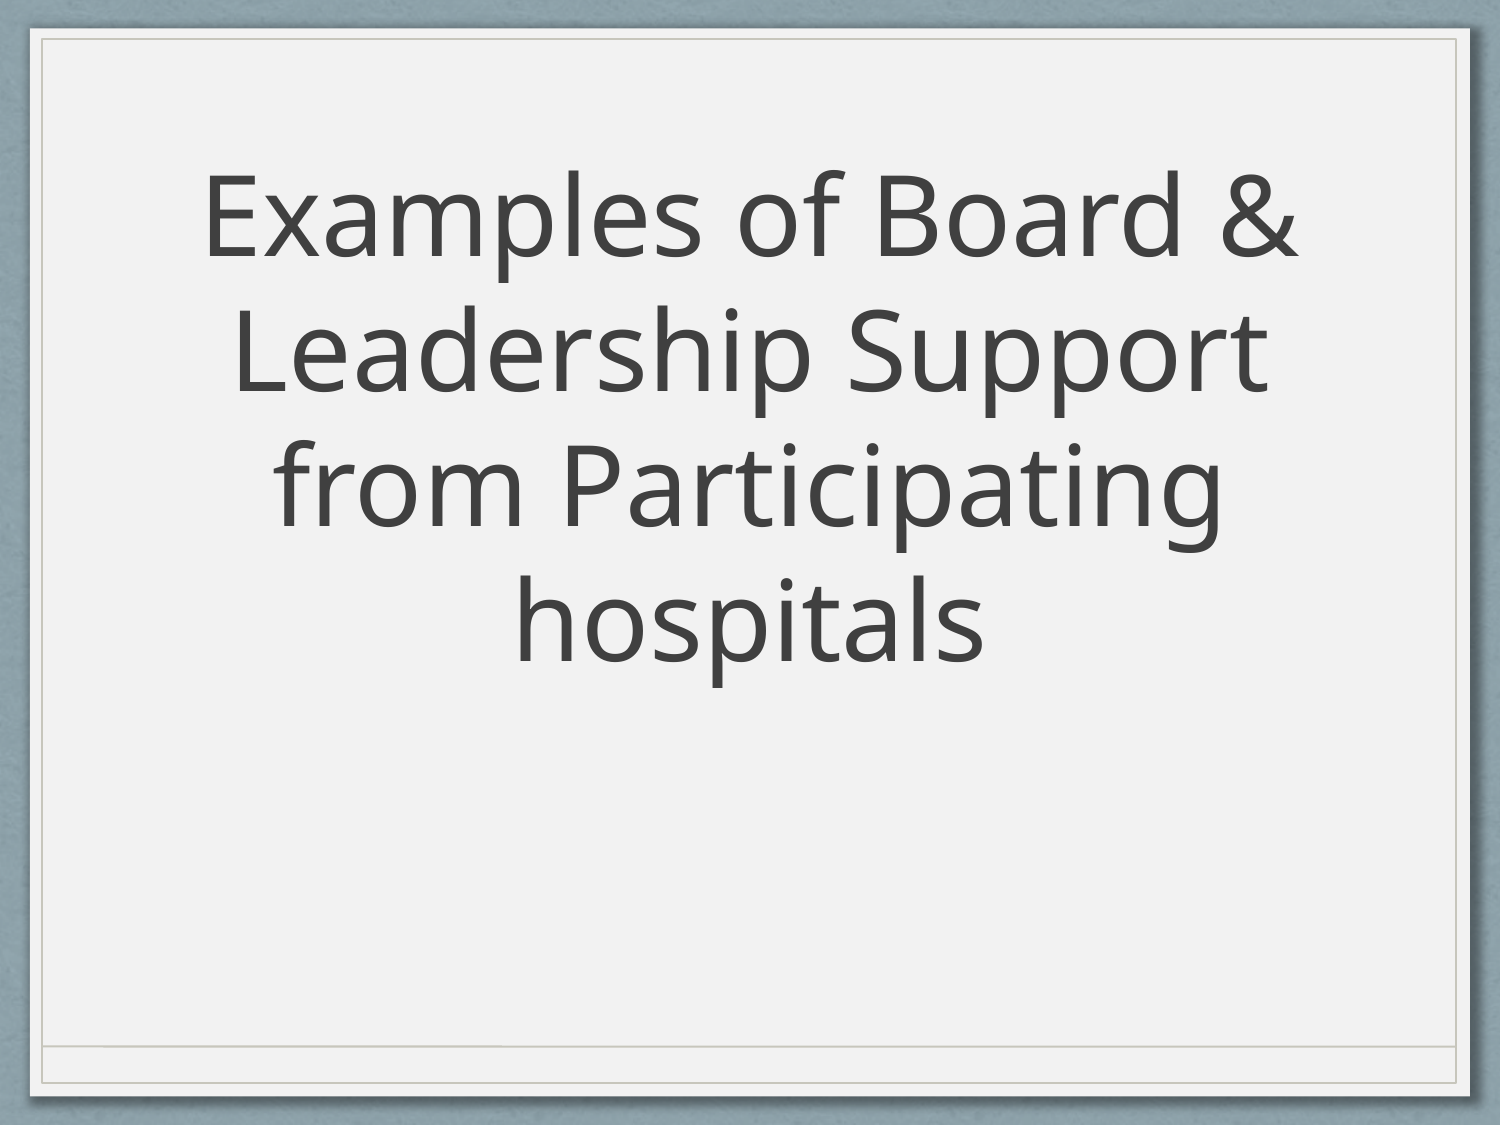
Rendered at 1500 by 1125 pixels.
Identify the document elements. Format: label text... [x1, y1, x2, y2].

title Examples of Board & Leadership Support from Participating hospitals [147, 162, 1353, 692]
